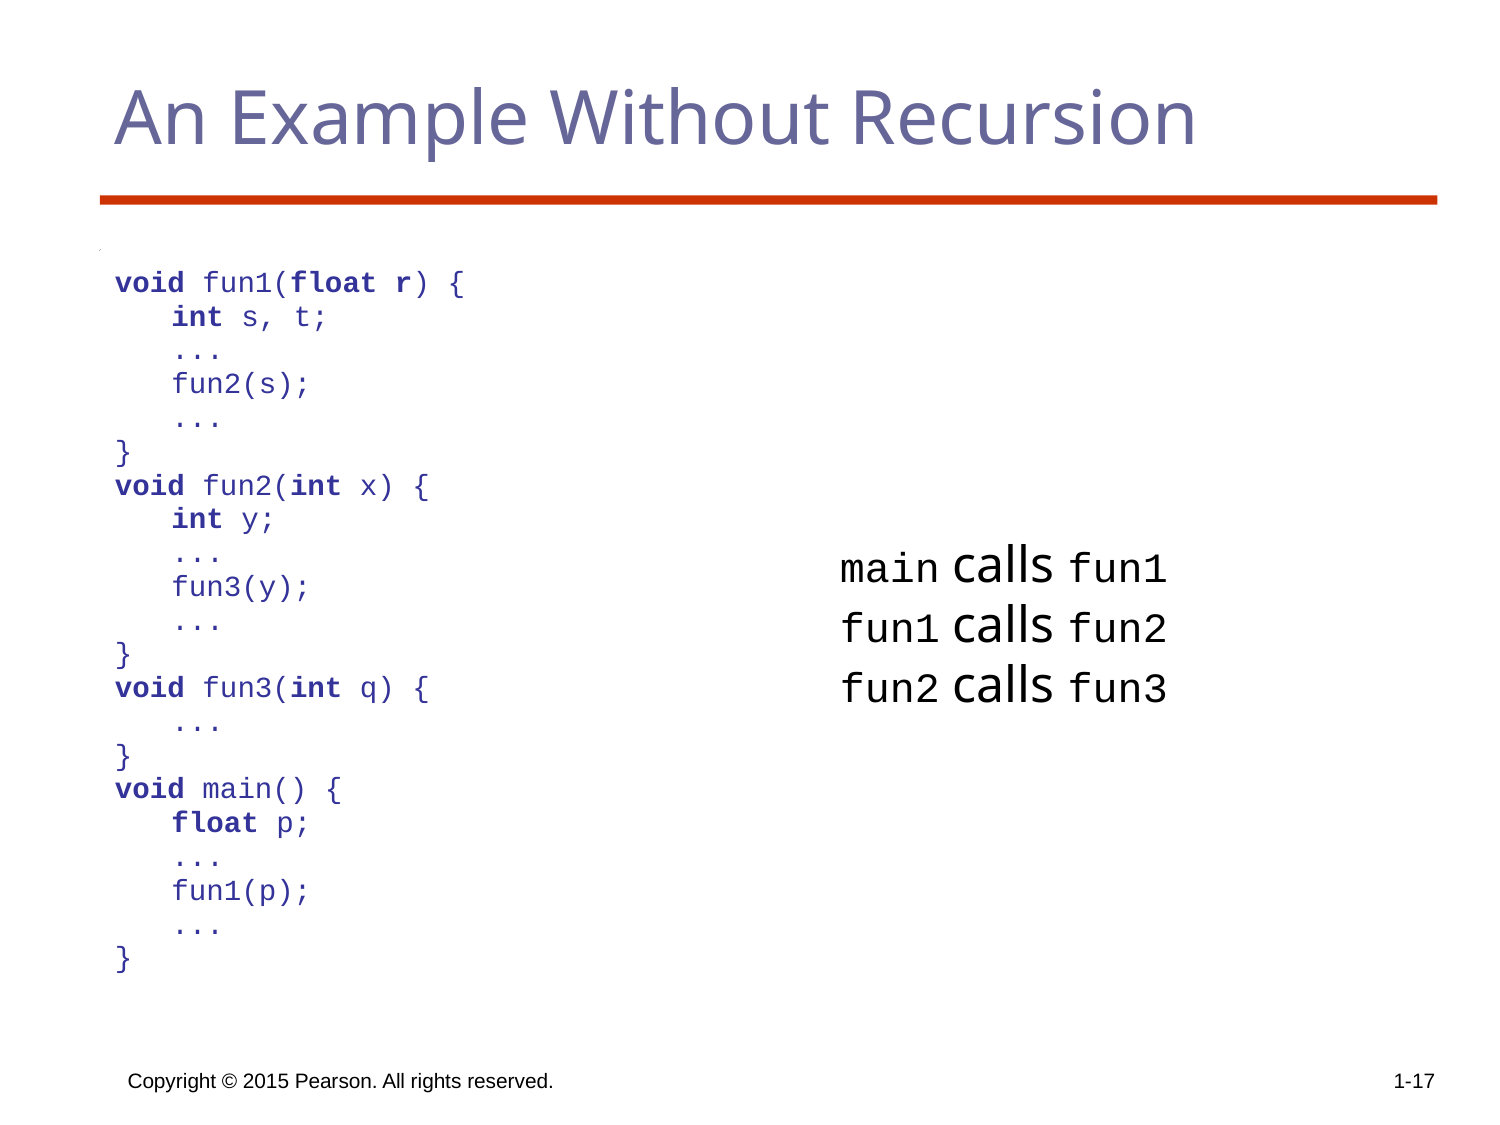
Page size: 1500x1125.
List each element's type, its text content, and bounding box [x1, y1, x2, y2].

text_box main calls fun1 fun1 calls fun2 fun2 calls fun3 [825, 524, 1300, 780]
list void fun1(float r) { int s, t; ... fun2(s); ... } void fun2(int x) { int y; ... fun3(y); ... } void fun3(int q) { ... } void main() { float p; ... fun1(p); ... } [99, 262, 1438, 1013]
title An Example Without Recursion [99, 62, 1438, 250]
slide_number 1-17 [1137, 1024, 1451, 1101]
footer Copyright © 2015 Pearson. All rights reserved. [112, 1024, 801, 1101]
